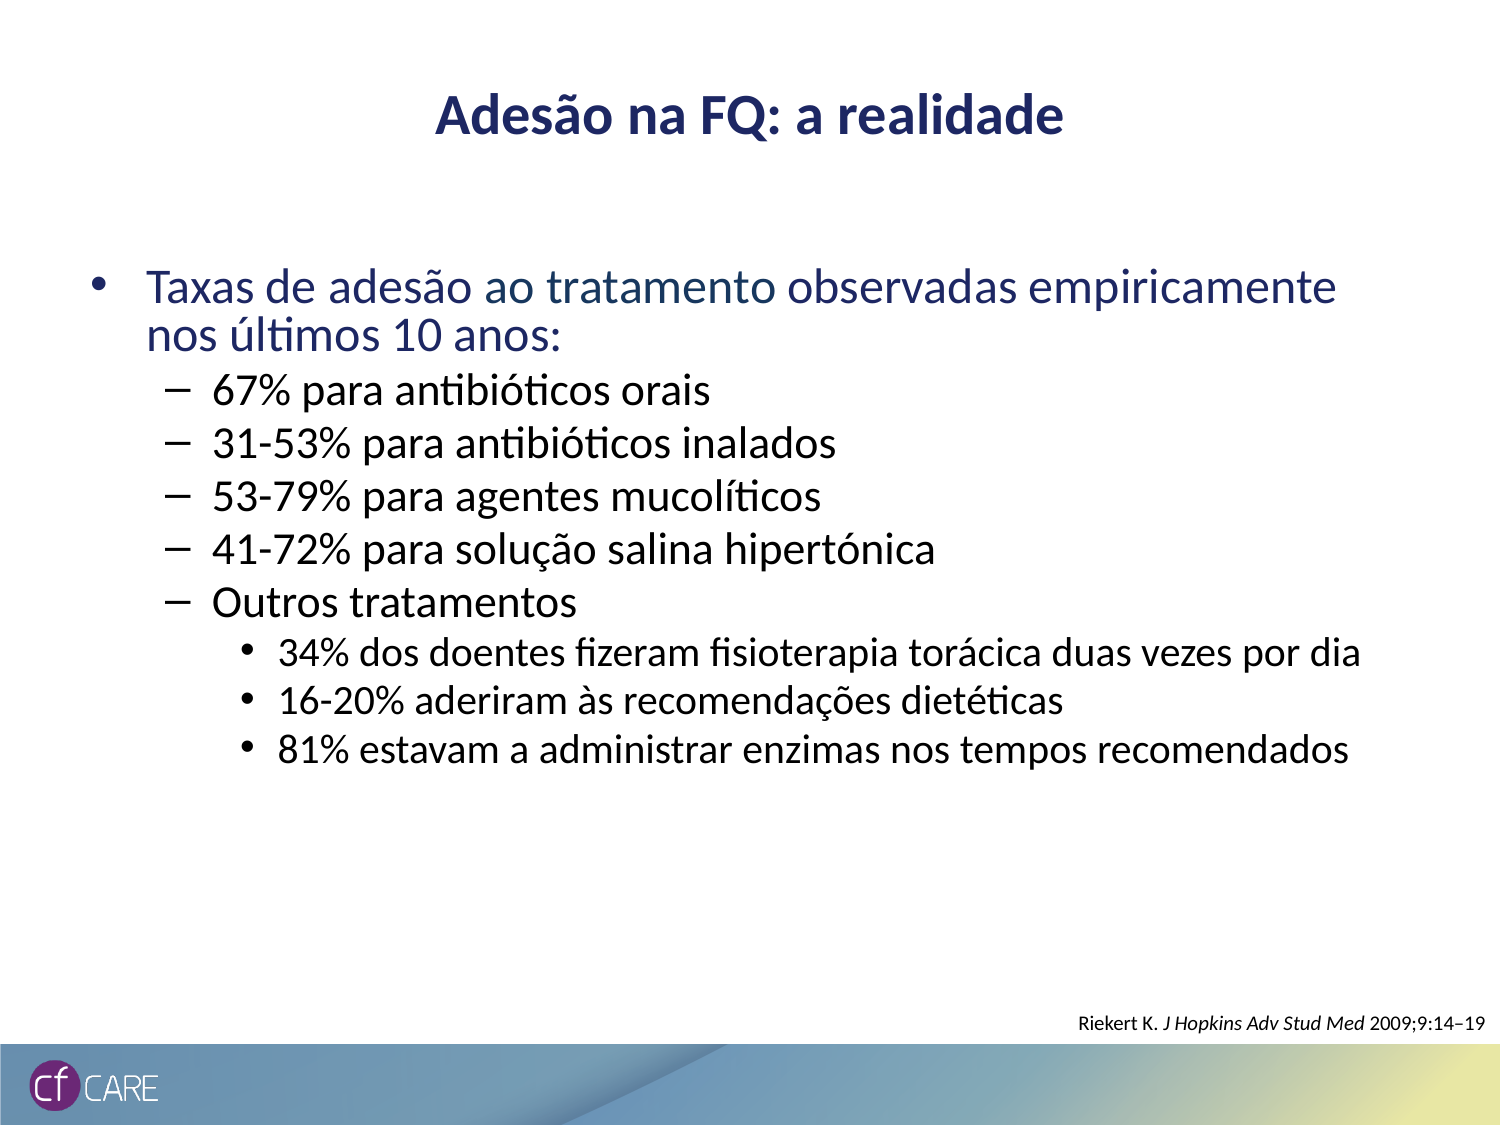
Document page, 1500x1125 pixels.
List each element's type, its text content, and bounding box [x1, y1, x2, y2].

picture [0, 1044, 1500, 1125]
list Taxas de adesão ao tratamento observadas empiricamente nos últimos 10 anos: 67% para antibióticos orais 31-53% para antibióticos inalados 53-79% para agentes mucolíticos 41-72% para solução salina hipertónica Outros tratamentos 34% dos doentes fizeram fisioterapia torácica duas vezes por dia 16-20% aderiram às recomendações dietéticas 81% estavam a administrar enzimas nos tempos recomendados [75, 257, 1425, 965]
title Adesão na FQ: a realidade [75, 47, 1425, 175]
text_box Riekert K. J Hopkins Adv Stud Med 2009;9:14–19 [56, 1002, 1500, 1042]
